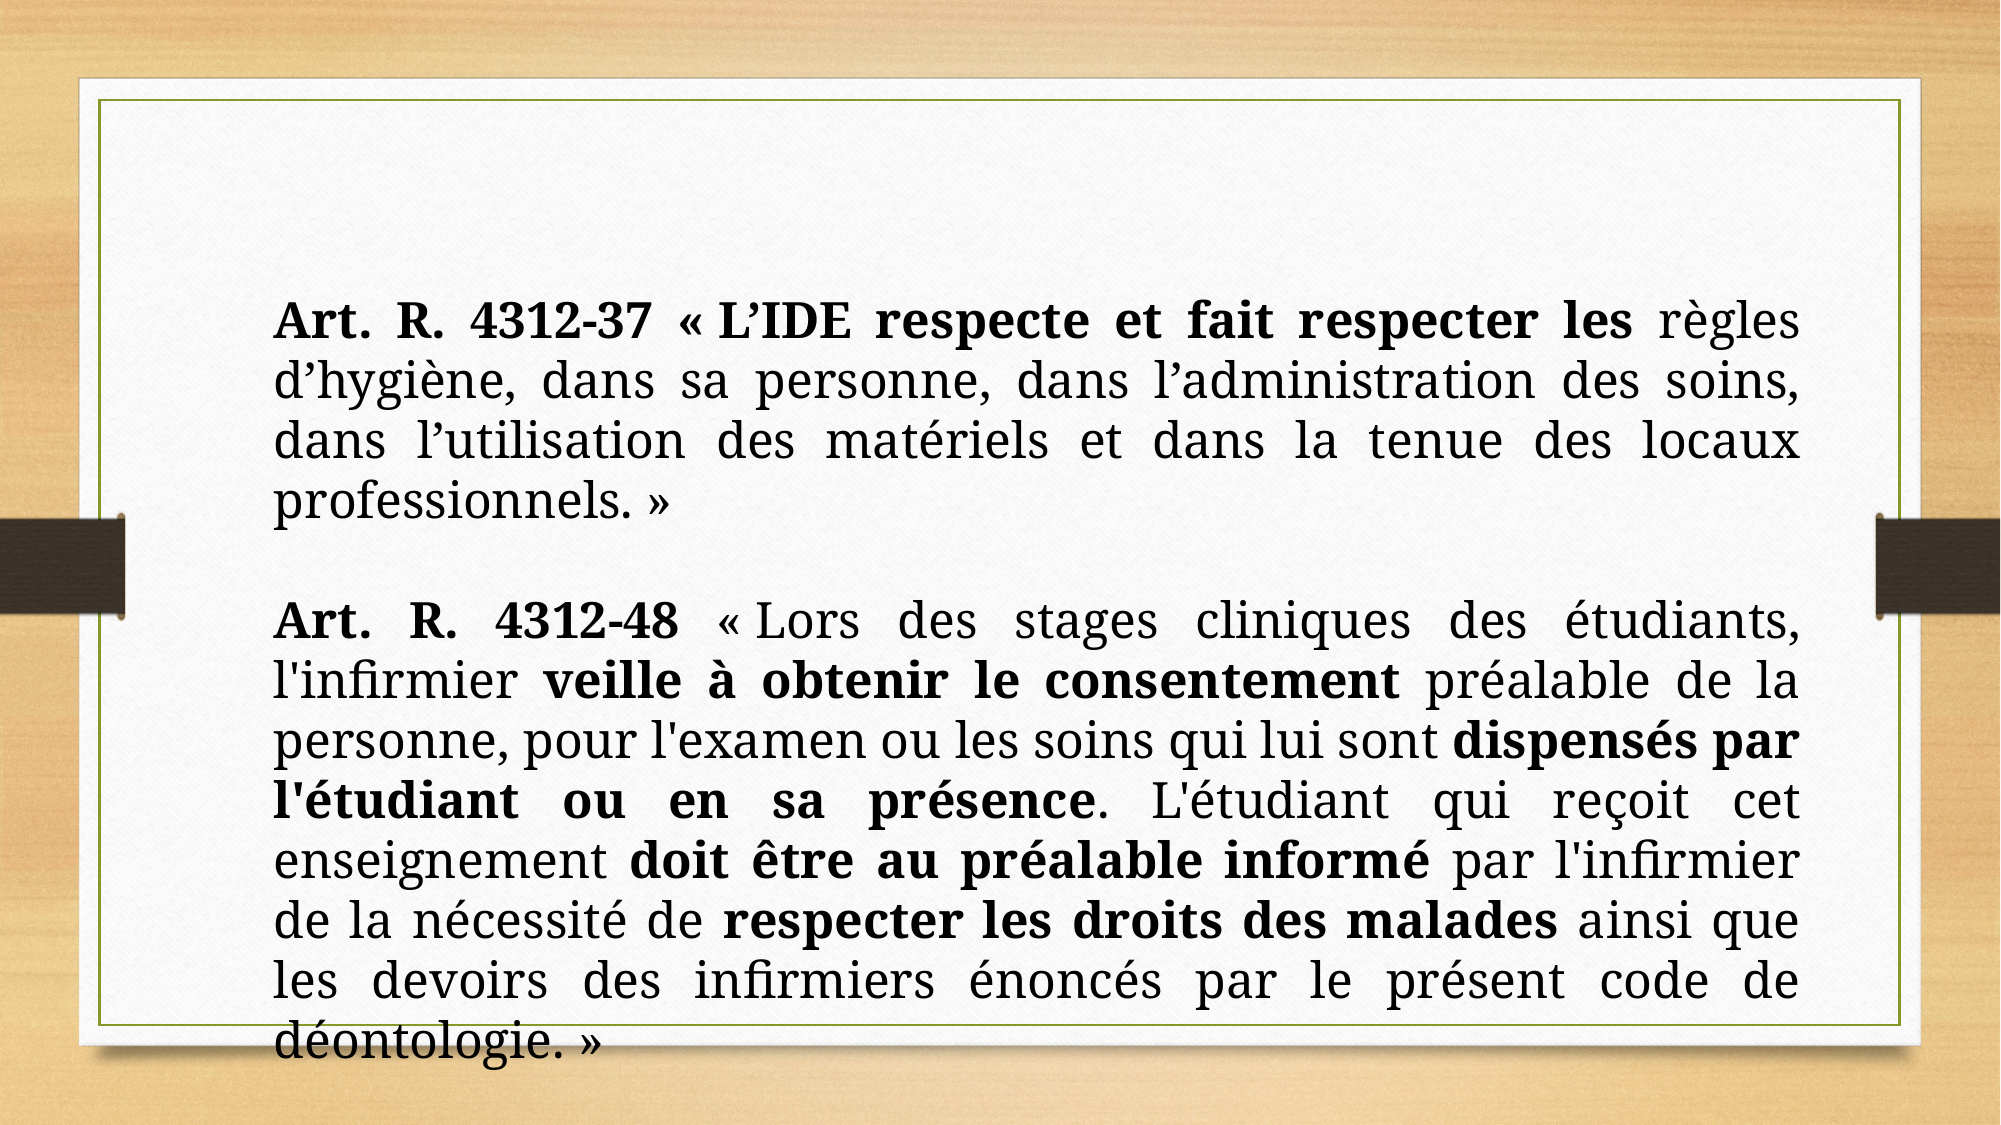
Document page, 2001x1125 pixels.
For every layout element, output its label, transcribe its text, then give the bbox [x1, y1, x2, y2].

text_box Art. R. 4312-37 « L’IDE respecte et fait respecter les règles d’hygiène, dans sa personne, dans l’administration des soins, dans l’utilisation des matériels et dans la tenue des locaux professionnels. » Art. R. 4312-48 « Lors des stages cliniques des étudiants, l'infirmier veille à obtenir le consentement préalable de la personne, pour l'examen ou les soins qui lui sont dispensés par l'étudiant ou en sa présence. L'étudiant qui reçoit cet enseignement doit être au préalable informé par l'infirmier de la nécessité de respecter les droits des malades ainsi que les devoirs des infirmiers énoncés par le présent code de déontologie. » [184, 221, 1816, 1077]
picture [0, 0, 2001, 1125]
